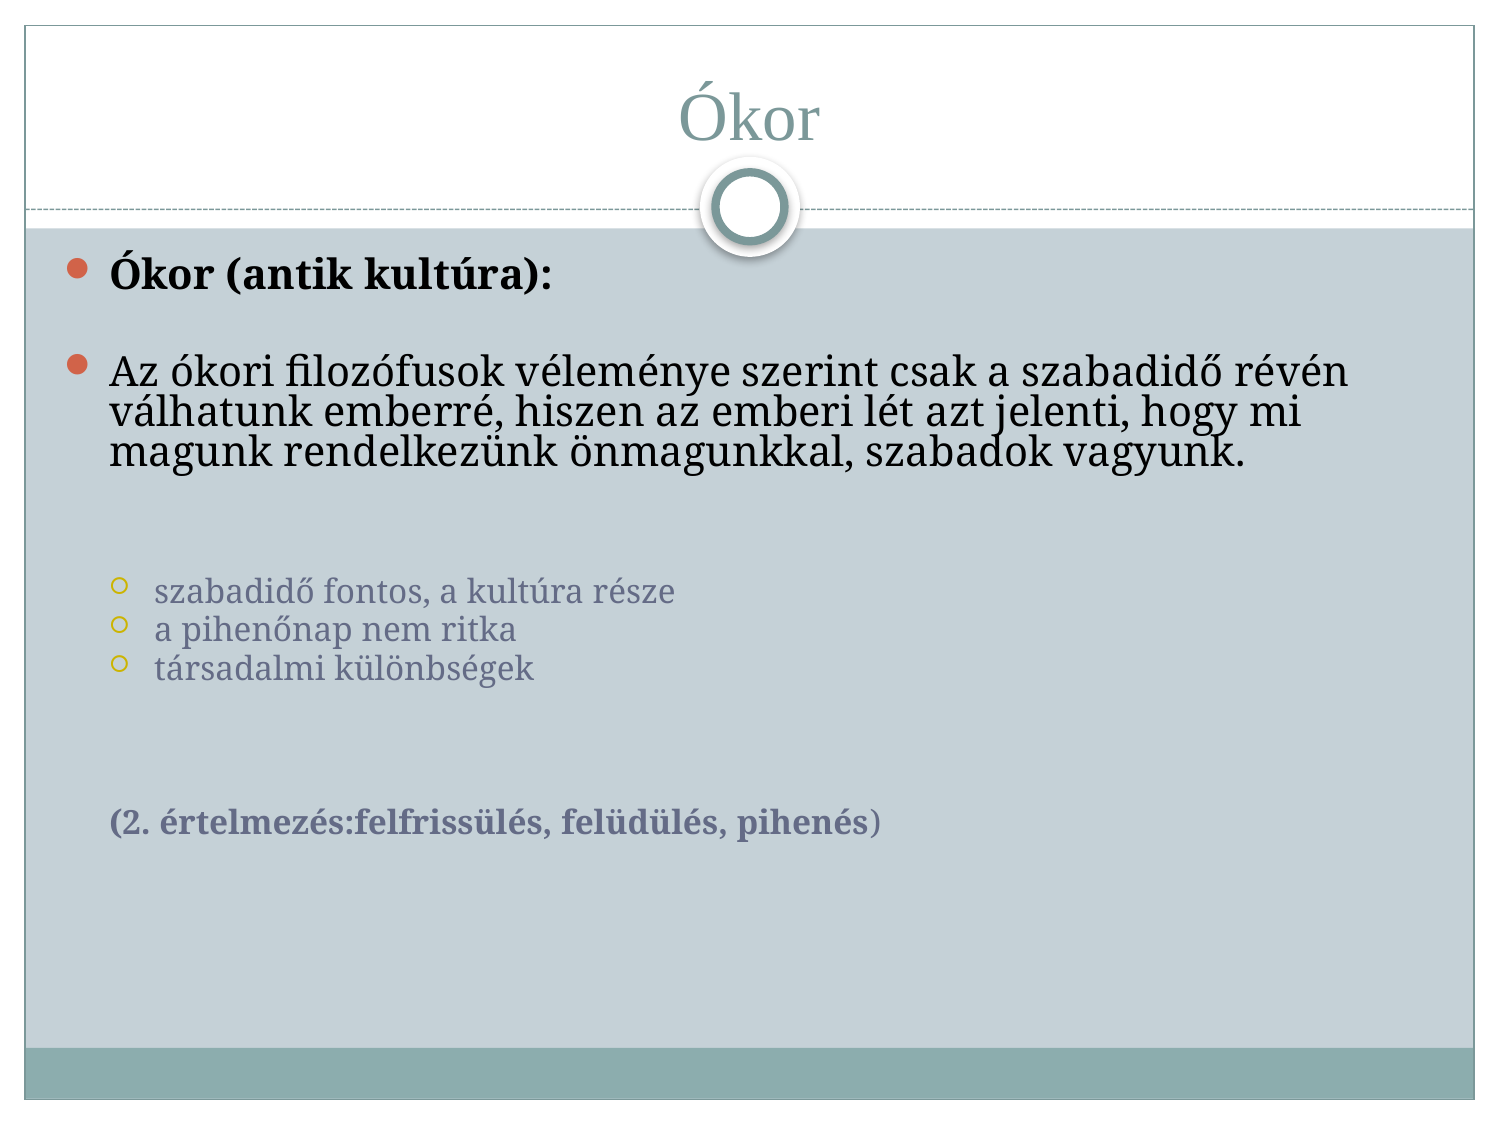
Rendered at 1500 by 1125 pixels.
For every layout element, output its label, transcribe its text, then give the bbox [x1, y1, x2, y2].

list Ókor (antik kultúra): Az ókori filozófusok véleménye szerint csak a szabadidő révén válhatunk emberré, hiszen az emberi lét azt jelenti, hogy mi magunk rendelkezünk önmagunkkal, szabadok vagyunk. szabadidő fontos, a kultúra része a pihenőnap nem ritka társadalmi különbségek (2. értelmezés:felfrissülés, felüdülés, pihenés) [49, 250, 1445, 1001]
title Ókor [49, 37, 1450, 162]
